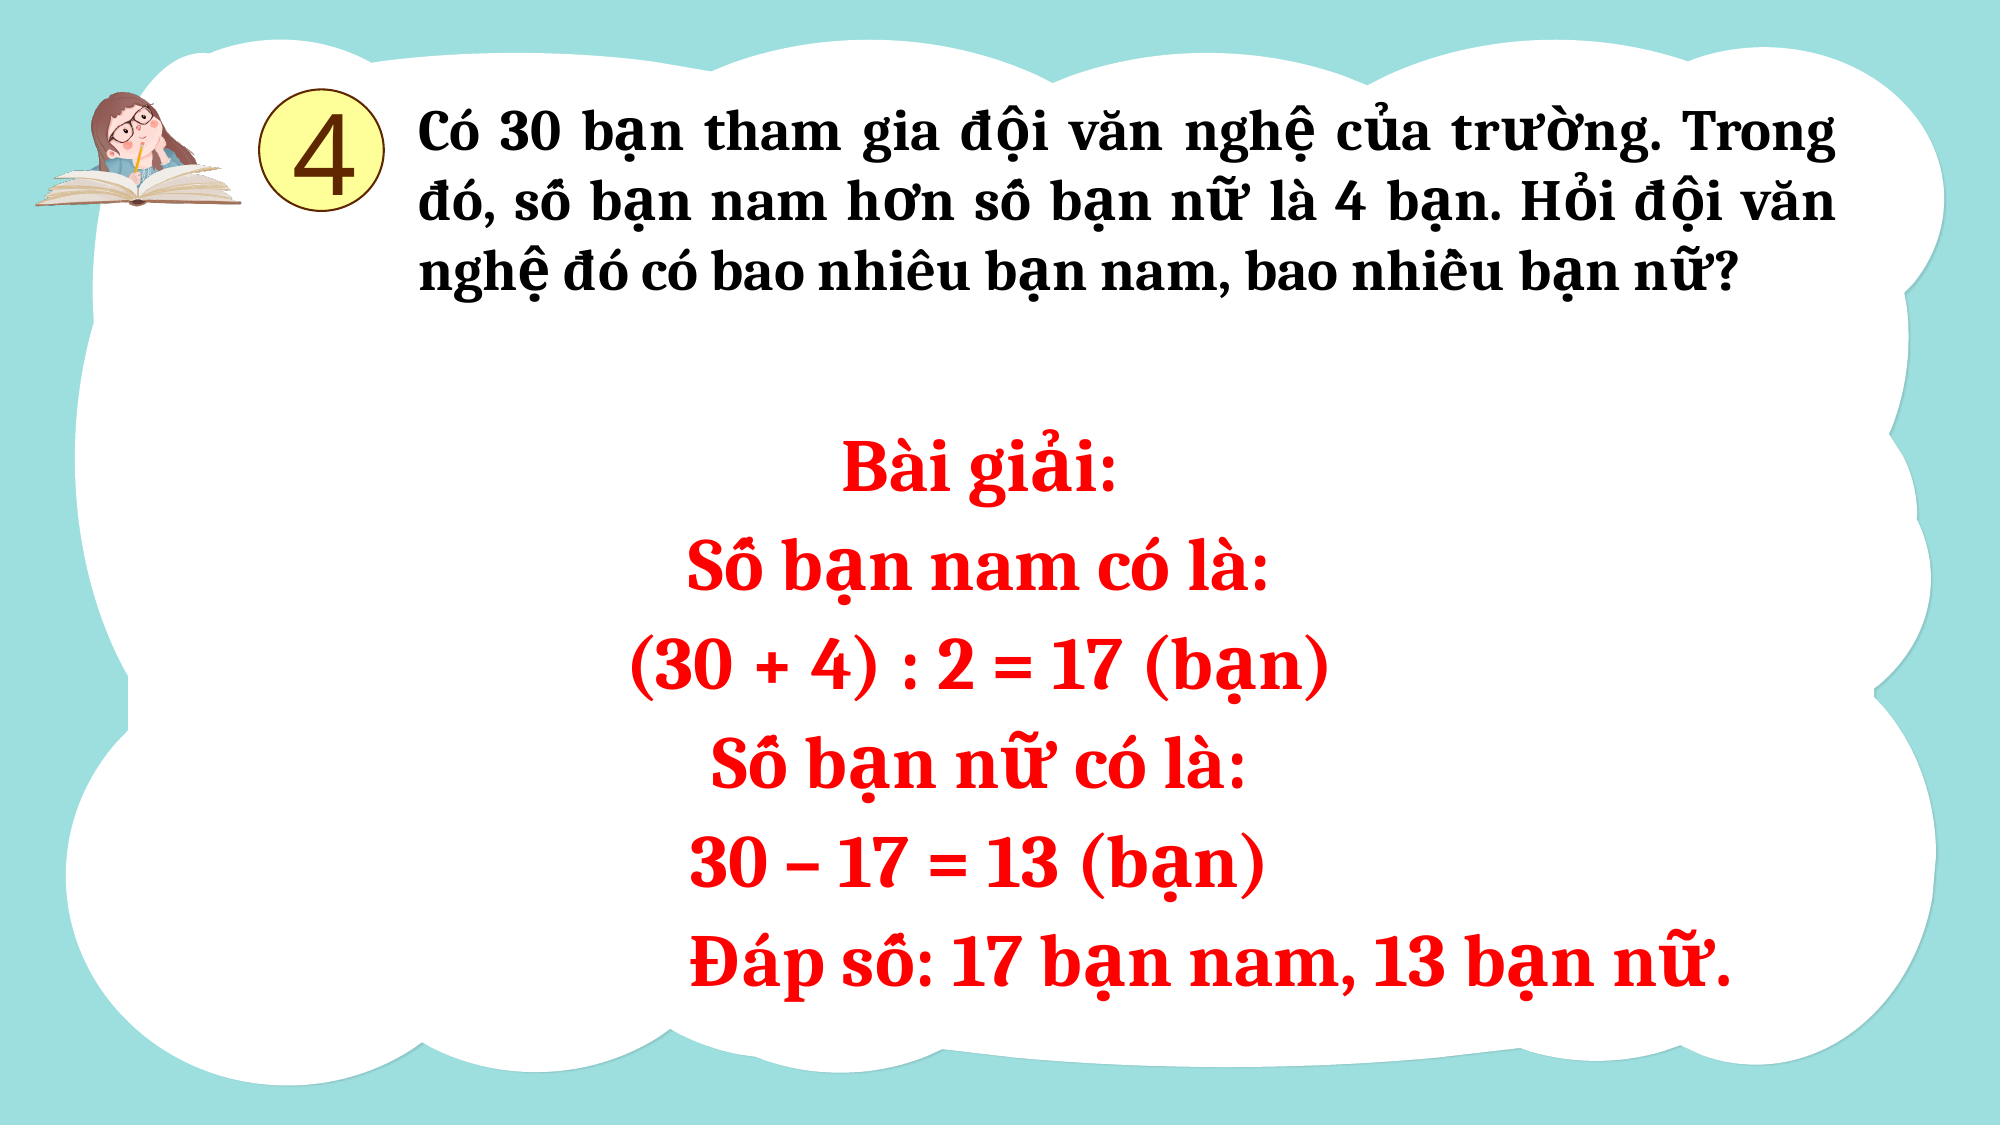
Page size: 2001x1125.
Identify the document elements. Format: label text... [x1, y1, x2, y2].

text_box 4 [258, 88, 385, 212]
text_box Bài giải: Số bạn nam có là: (30 + 4) : 2 = 17 (bạn) Số bạn nữ có là: 30 – 17 = 13 (bạn) Đáp số: 17 bạn nam, 13 bạn nữ. [211, 399, 1749, 1099]
text_box Có 30 bạn tham gia đội văn nghệ của trường. Trong đó, số bạn nam hơn số bạn nữ là 4 bạn. Hỏi đội văn nghệ đó có bao nhiêu bạn nam, bao nhiều bạn nữ? [403, 84, 1852, 310]
picture [0, 0, 2000, 1125]
